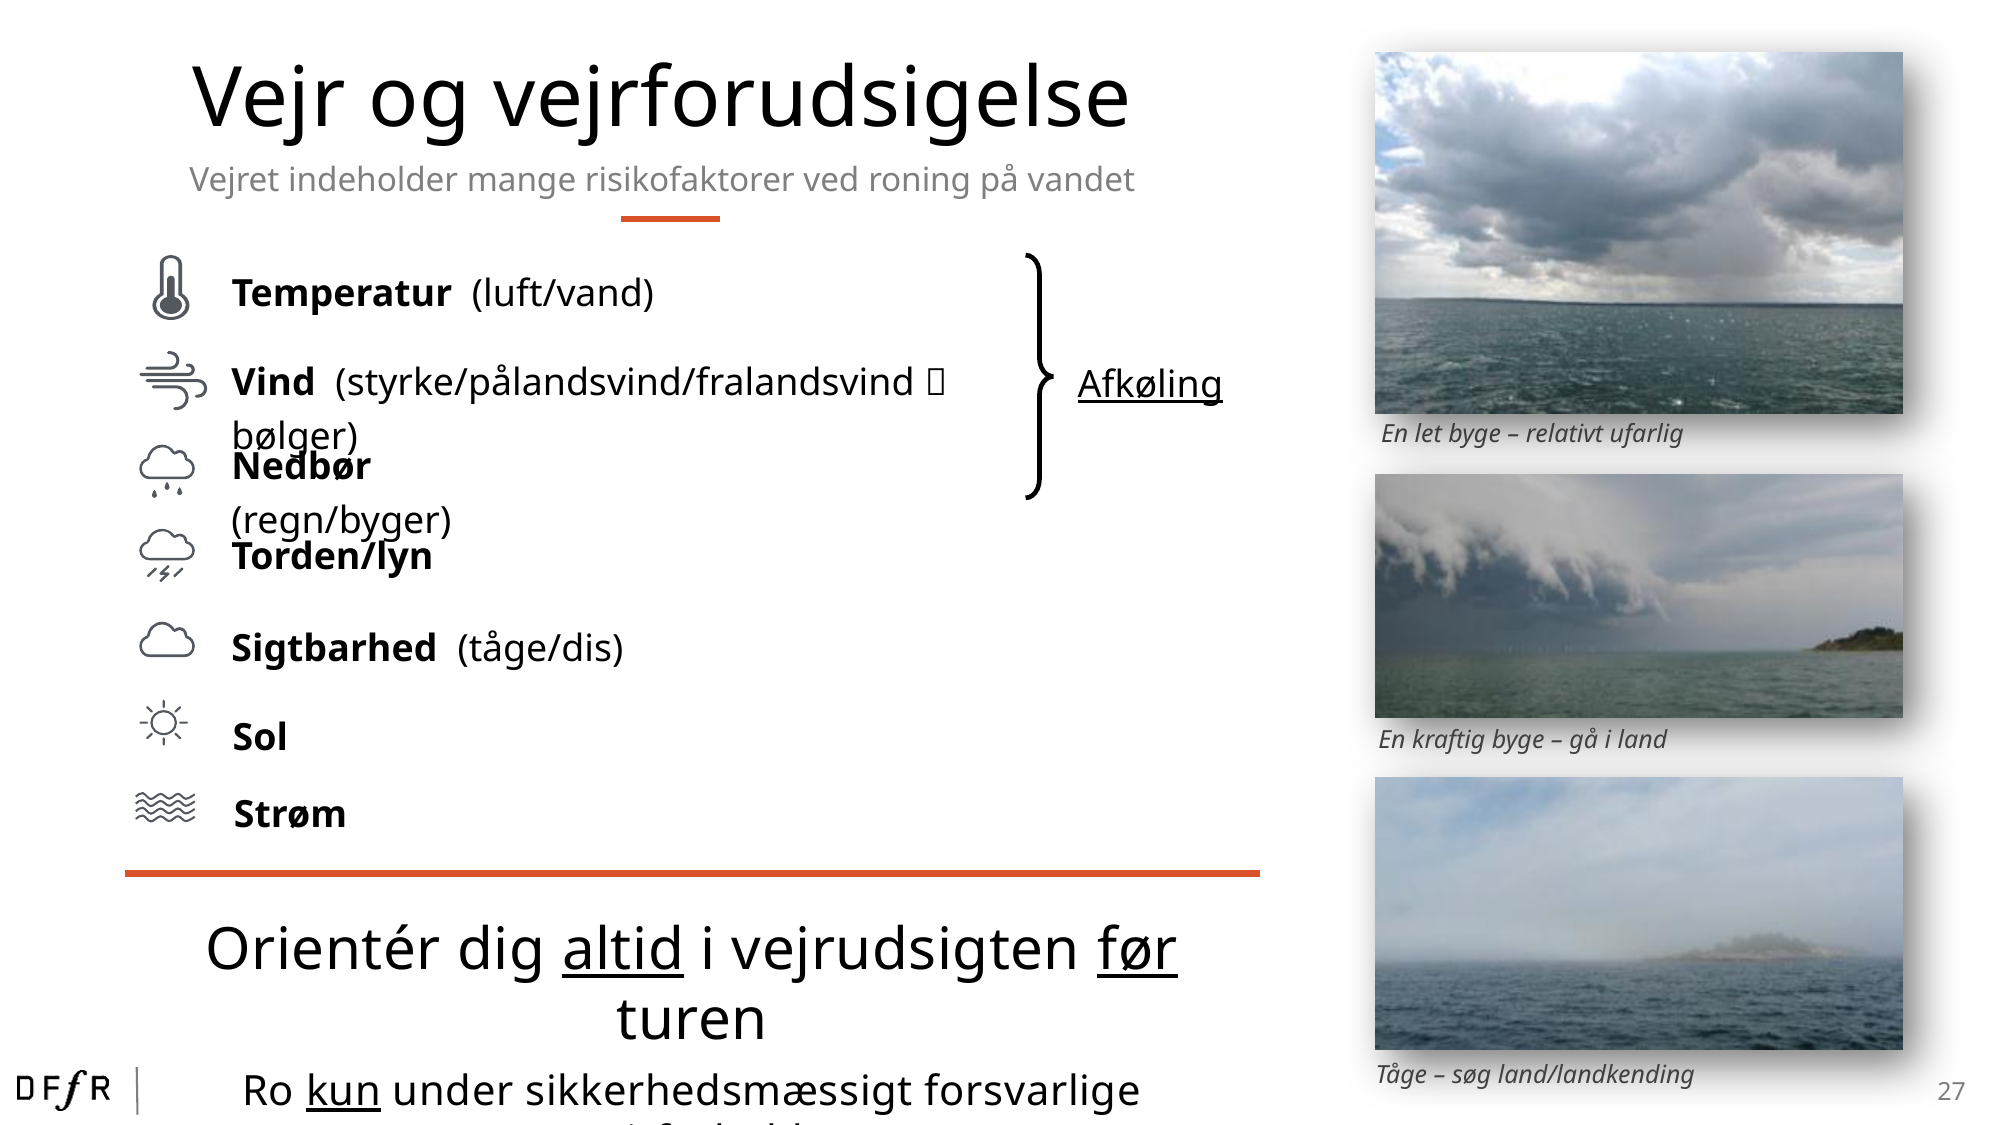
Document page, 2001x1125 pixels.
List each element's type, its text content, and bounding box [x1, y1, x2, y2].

picture [17, 1070, 110, 1111]
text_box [1375, 52, 1903, 1050]
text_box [14, 46, 1312, 219]
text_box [124, 903, 1260, 1053]
text_box Tåge – søg land/landkending [1375, 1052, 1898, 1089]
text_box Afkøling [1077, 350, 1234, 405]
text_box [135, 255, 1054, 833]
